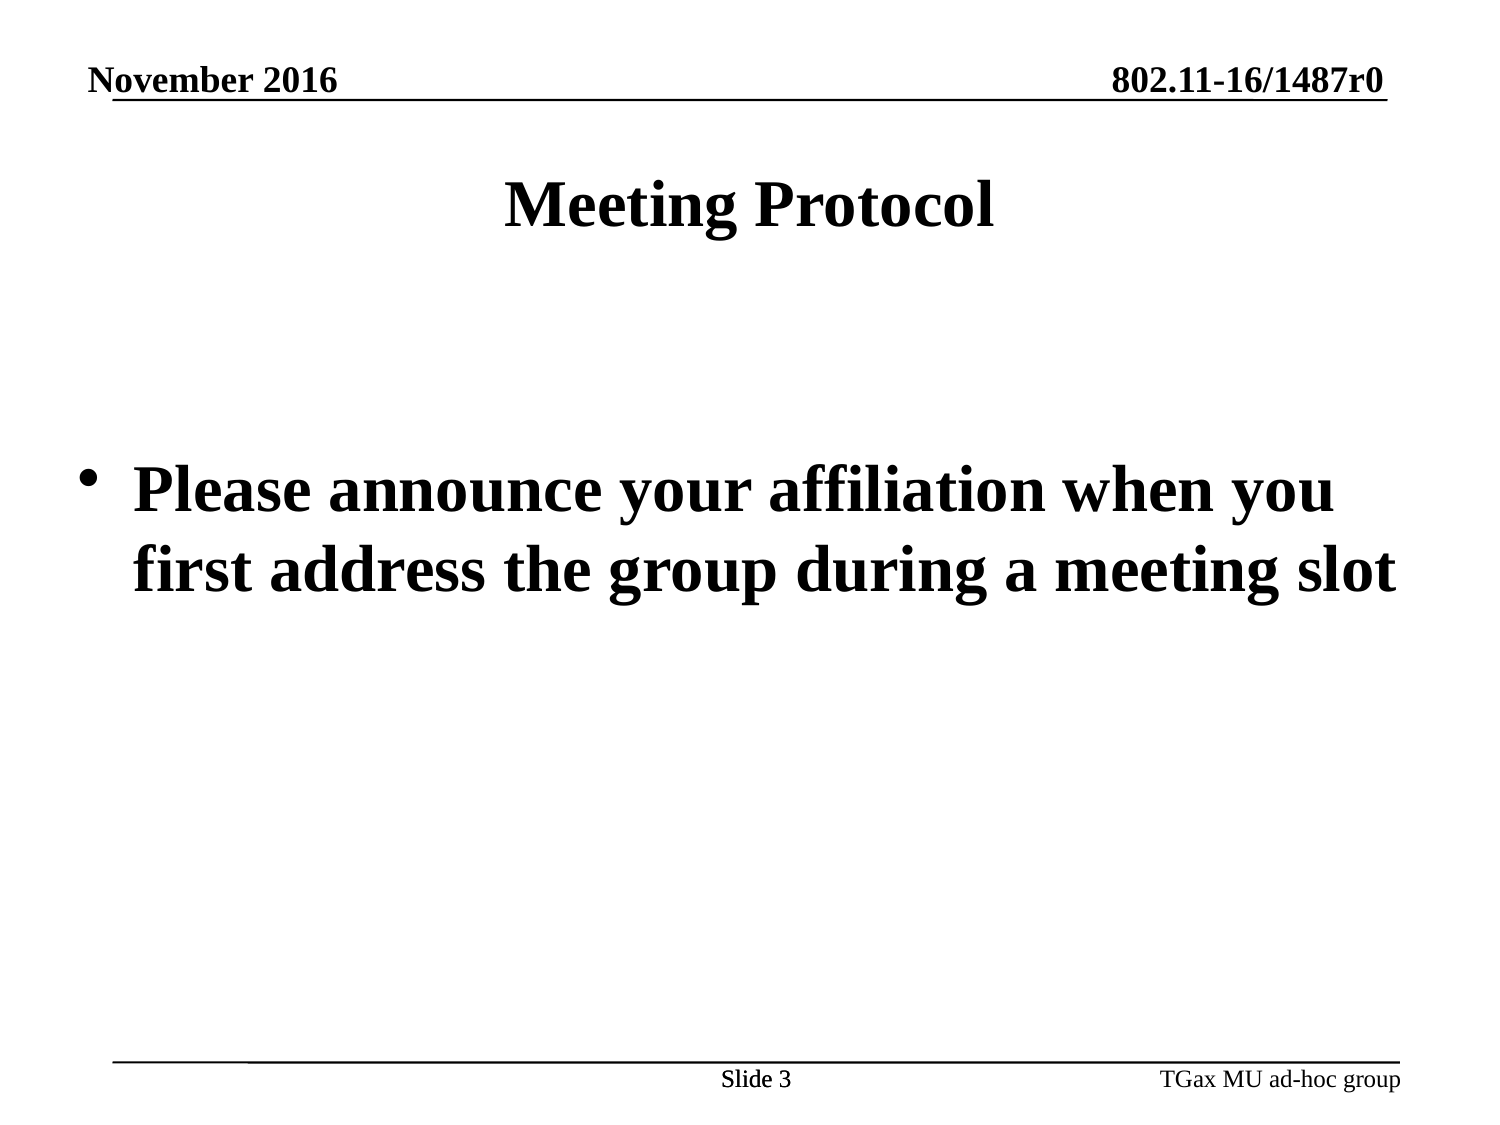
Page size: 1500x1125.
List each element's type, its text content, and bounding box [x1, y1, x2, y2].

footer TGax MU ad-hoc group [1156, 1062, 1402, 1093]
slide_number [87, 54, 350, 100]
text_box Slide 3 [675, 1062, 838, 1093]
title Meeting Protocol [112, 112, 1388, 288]
list Please announce your affiliation when you first address the group during a meeting slot [62, 437, 1450, 713]
